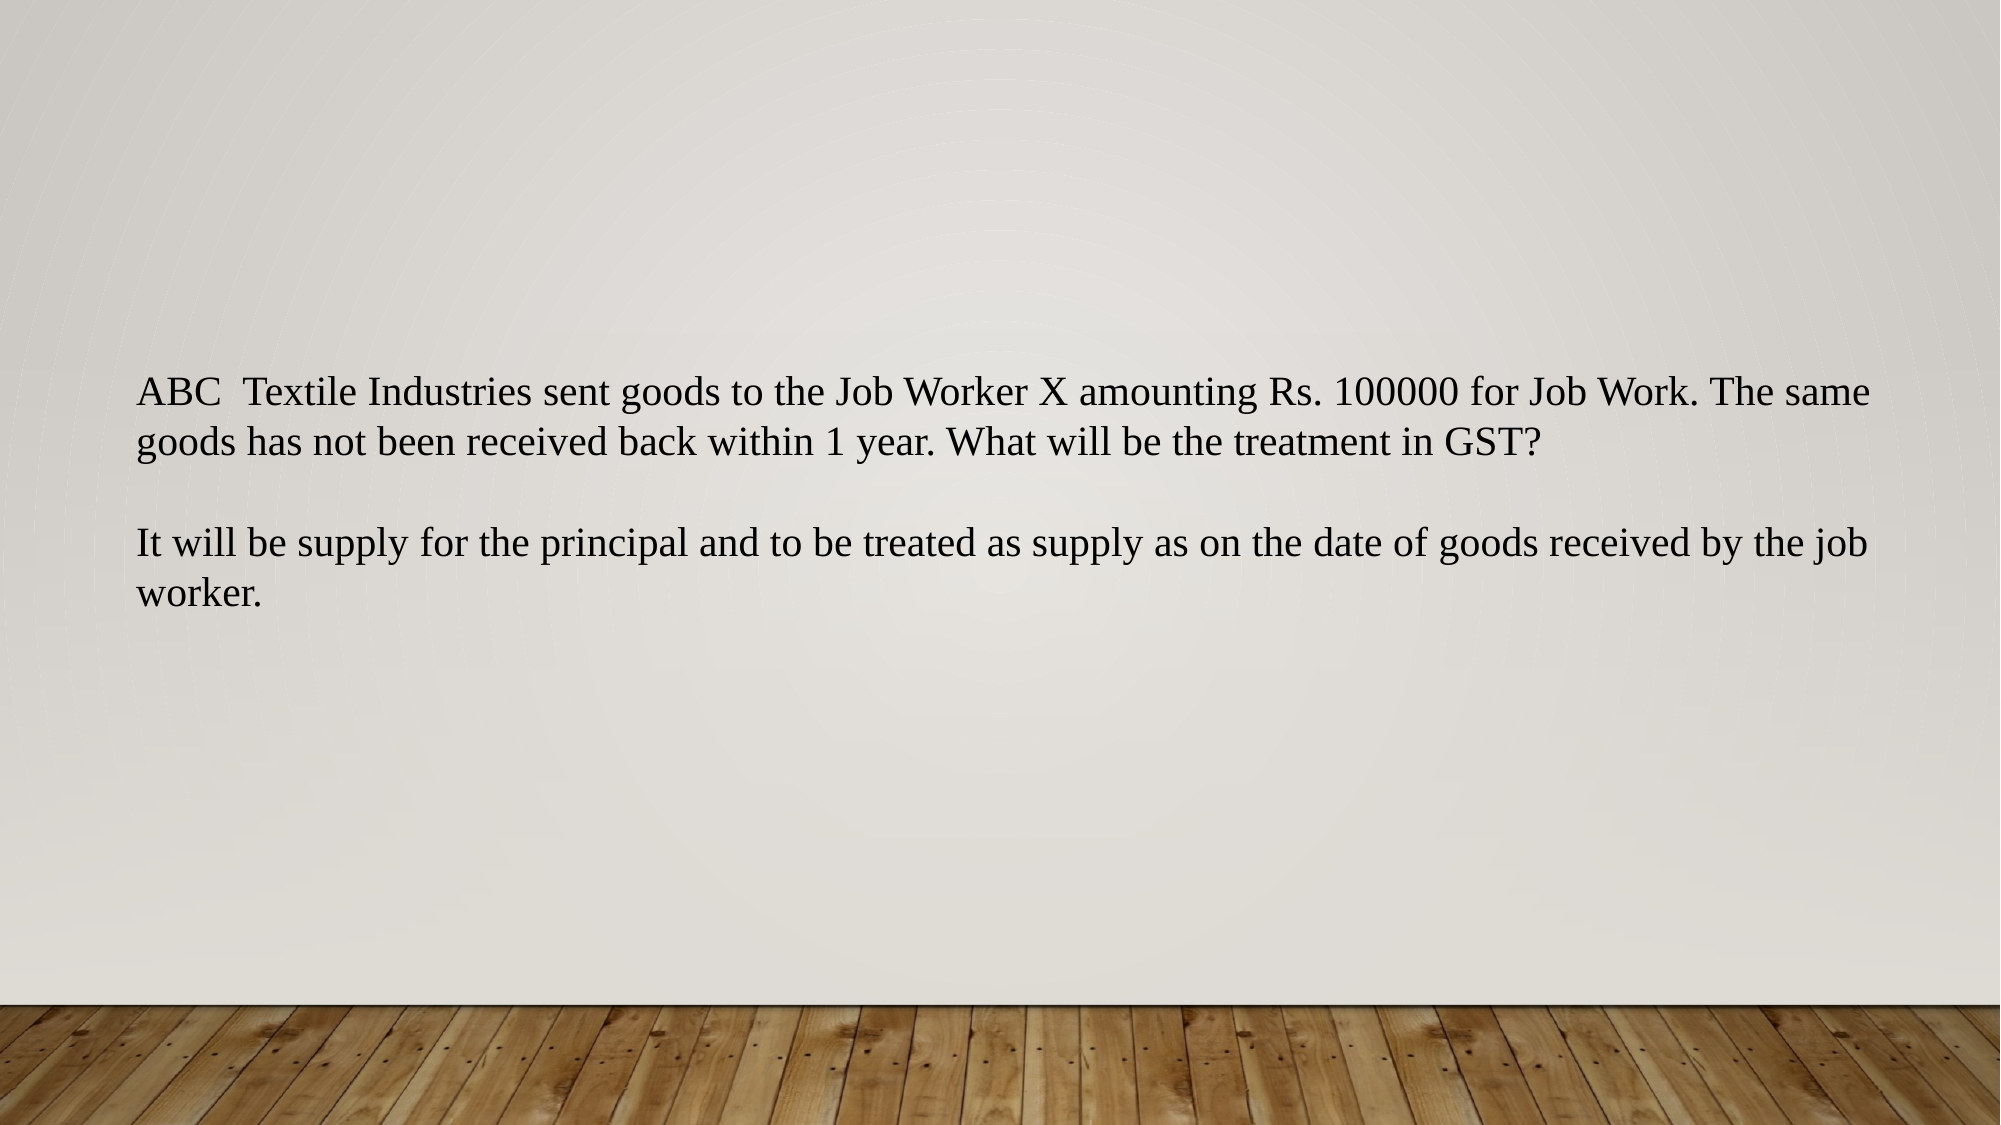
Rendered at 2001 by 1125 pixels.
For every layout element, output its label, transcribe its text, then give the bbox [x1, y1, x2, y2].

picture [0, 1005, 2000, 1125]
text_box ABC Textile Industries sent goods to the Job Worker X amounting Rs. 100000 for Job Work. The same goods has not been received back within 1 year. What will be the treatment in GST? It will be supply for the principal and to be treated as supply as on the date of goods received by the job worker. [121, 356, 1977, 722]
